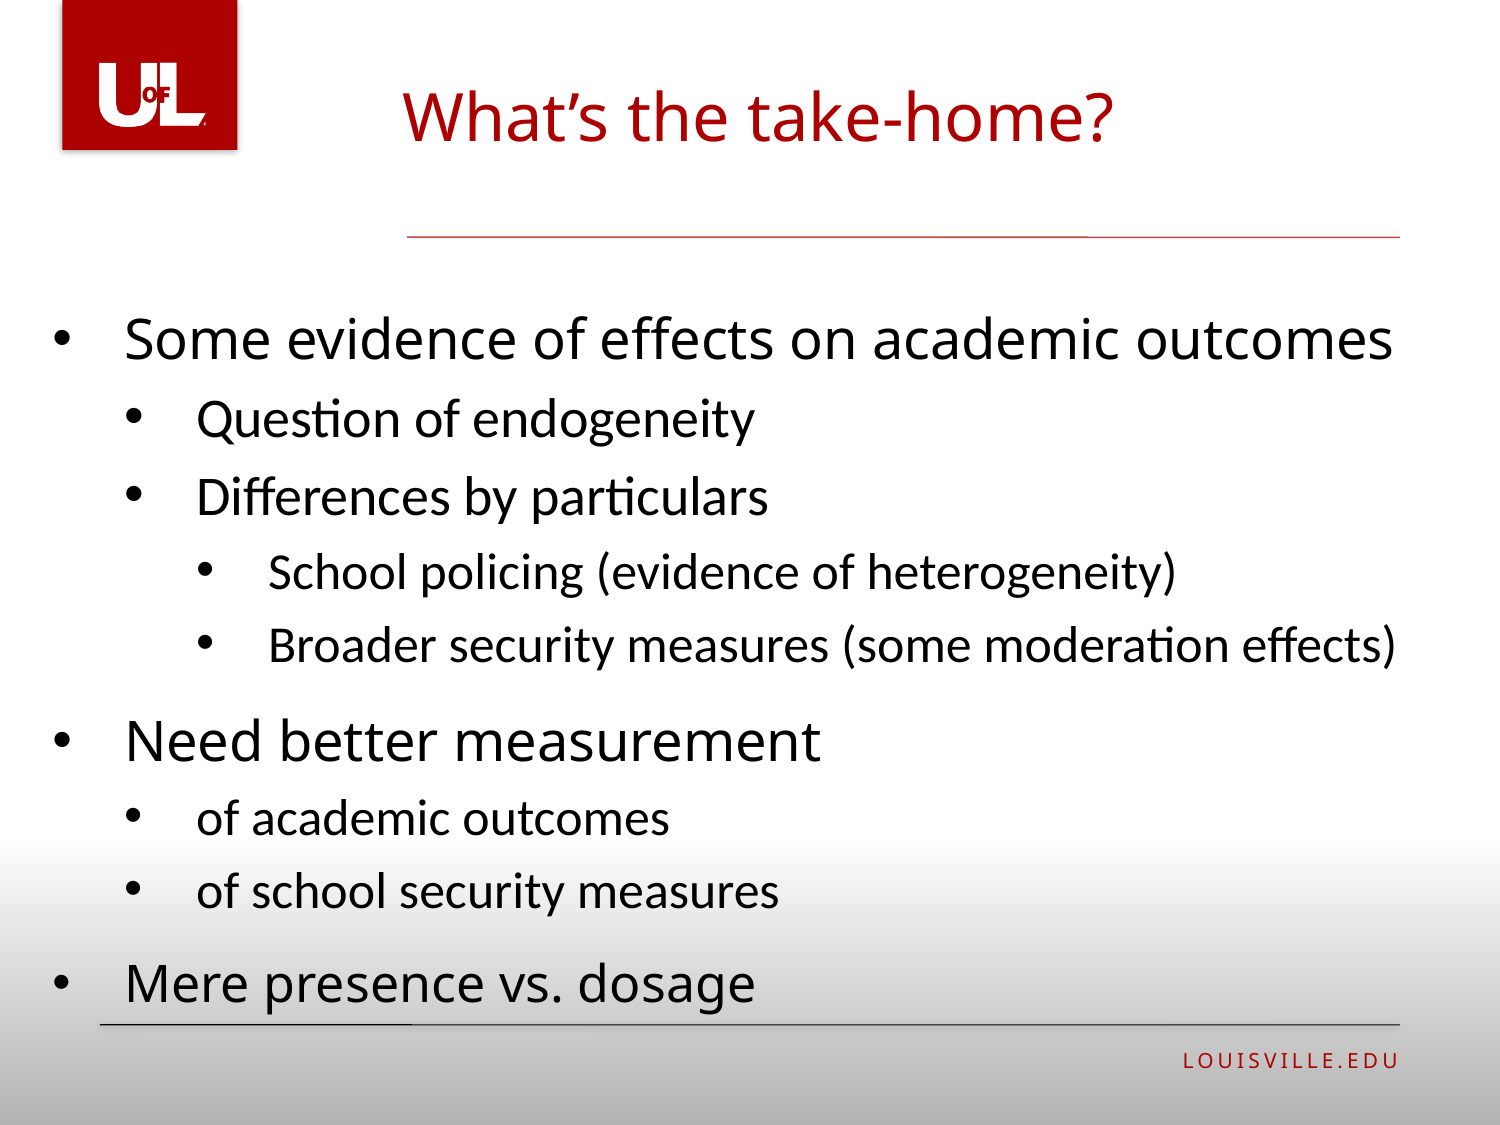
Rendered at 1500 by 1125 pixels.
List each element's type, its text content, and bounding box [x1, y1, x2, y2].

list What’s the take-home? [387, 24, 1400, 163]
picture [99, 62, 207, 127]
list Some evidence of effects on academic outcomes Question of endogeneity Differences by particulars School policing (evidence of heterogeneity) Broader security measures (some moderation effects) Need better measurement of academic outcomes of school security measures Mere presence vs. dosage [37, 262, 1475, 1025]
